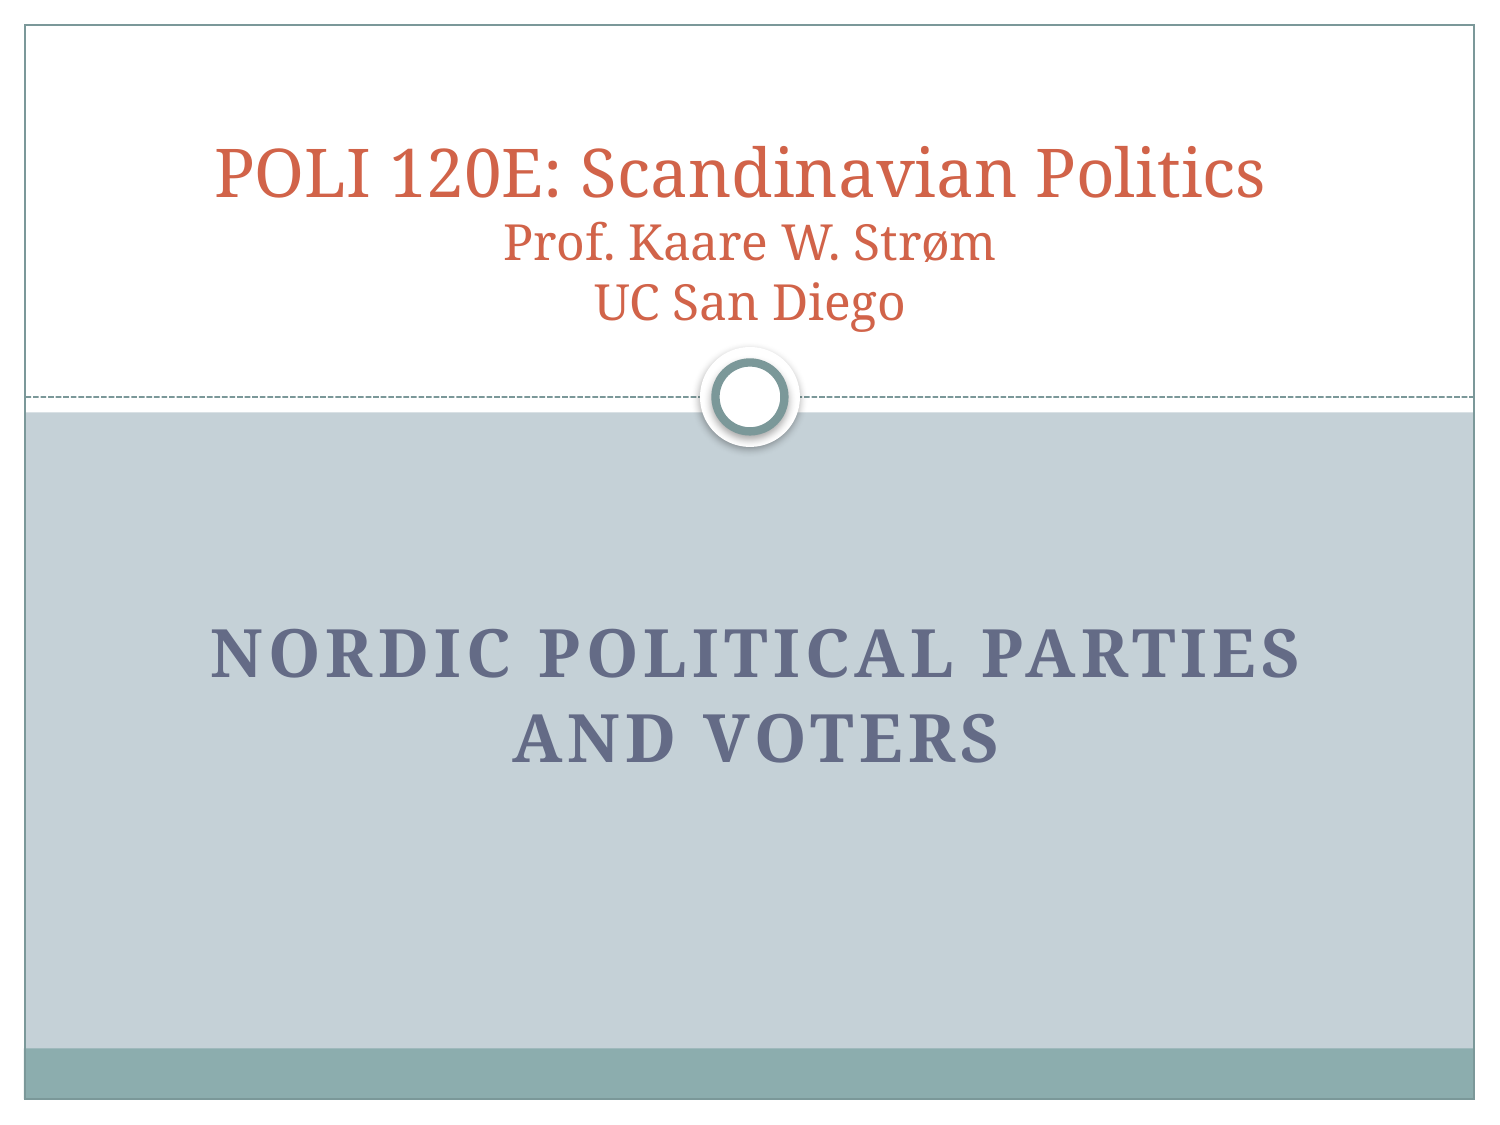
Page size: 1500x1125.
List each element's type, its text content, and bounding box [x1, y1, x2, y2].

subtitle Nordic Political Parties And voters [75, 612, 1438, 875]
title POLI 120E: Scandinavian Politics Prof. Kaare W. Strøm UC San Diego [50, 37, 1450, 338]
